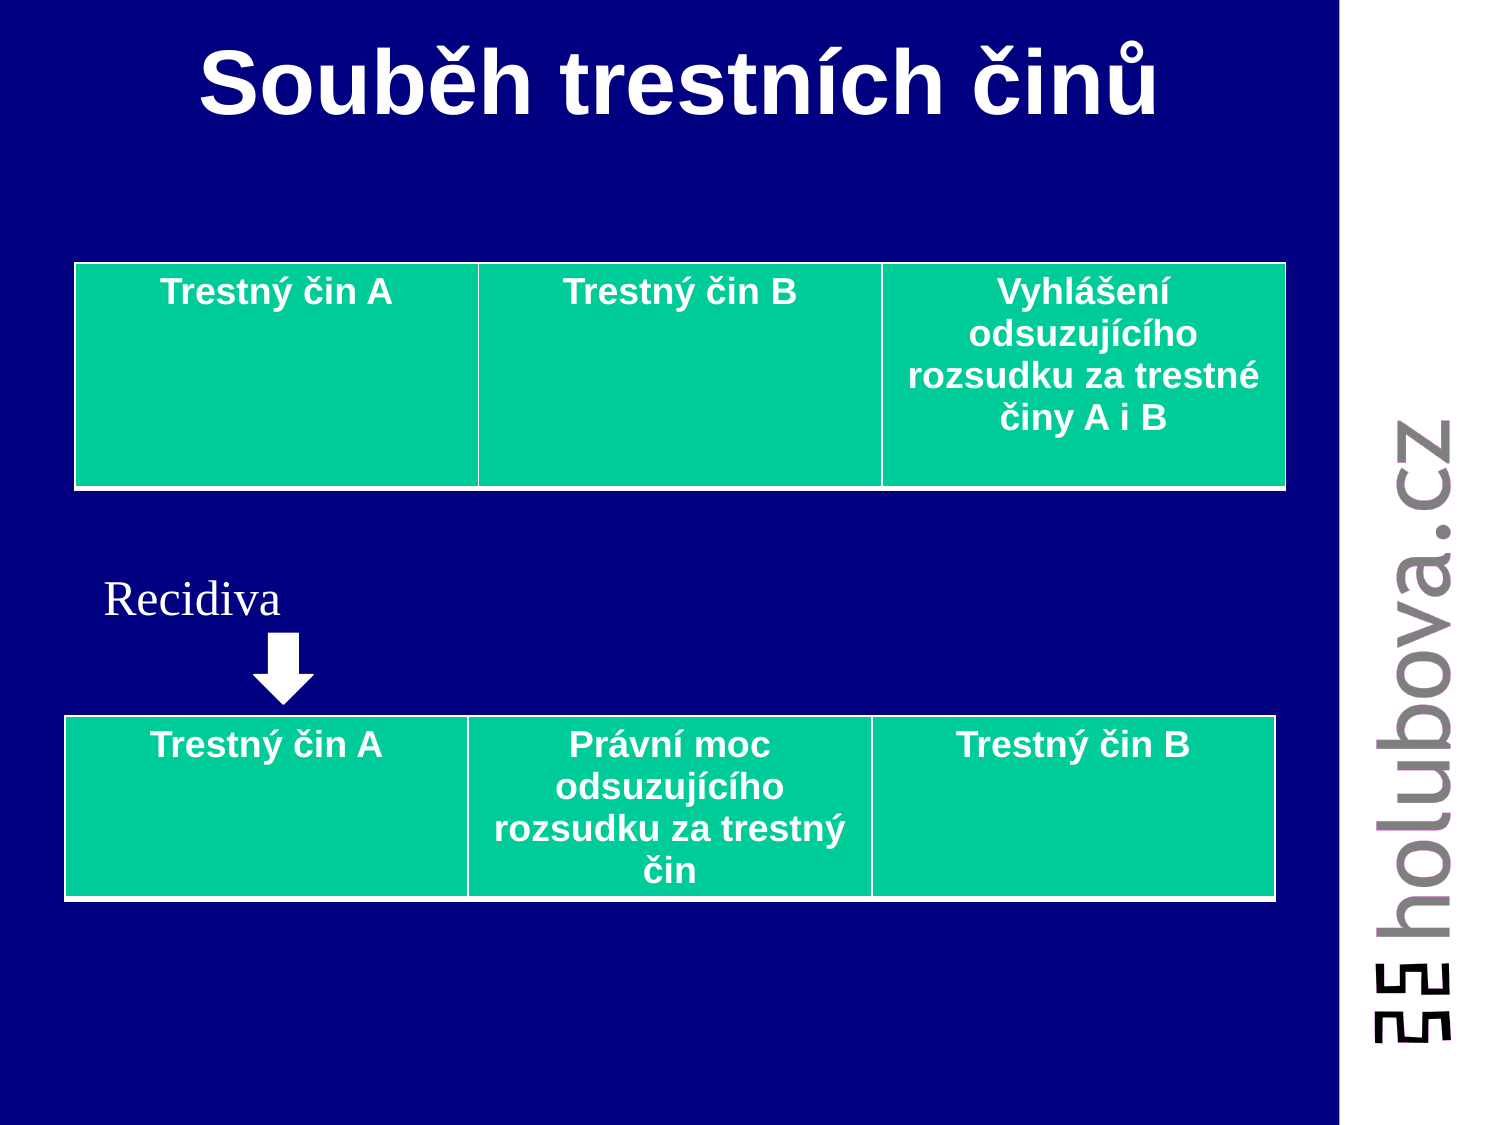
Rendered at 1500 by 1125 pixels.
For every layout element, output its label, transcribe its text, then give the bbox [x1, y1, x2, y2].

text_box [253, 633, 313, 705]
table_header Trestný čin A [66, 717, 467, 896]
text_box Recidiva [88, 562, 479, 635]
table_header Právní moc odsuzujícího rozsudku za trestný čin [469, 717, 871, 896]
table_header Vyhlášení odsuzujícího rozsudku za trestné činy A i B [883, 264, 1285, 486]
table_header Trestný čin A [76, 264, 478, 486]
picture [1353, 340, 1474, 1125]
title Souběh trestních činů [74, 44, 1286, 233]
table_header Trestný čin B [479, 264, 881, 486]
table_header Trestný čin B [873, 717, 1274, 896]
